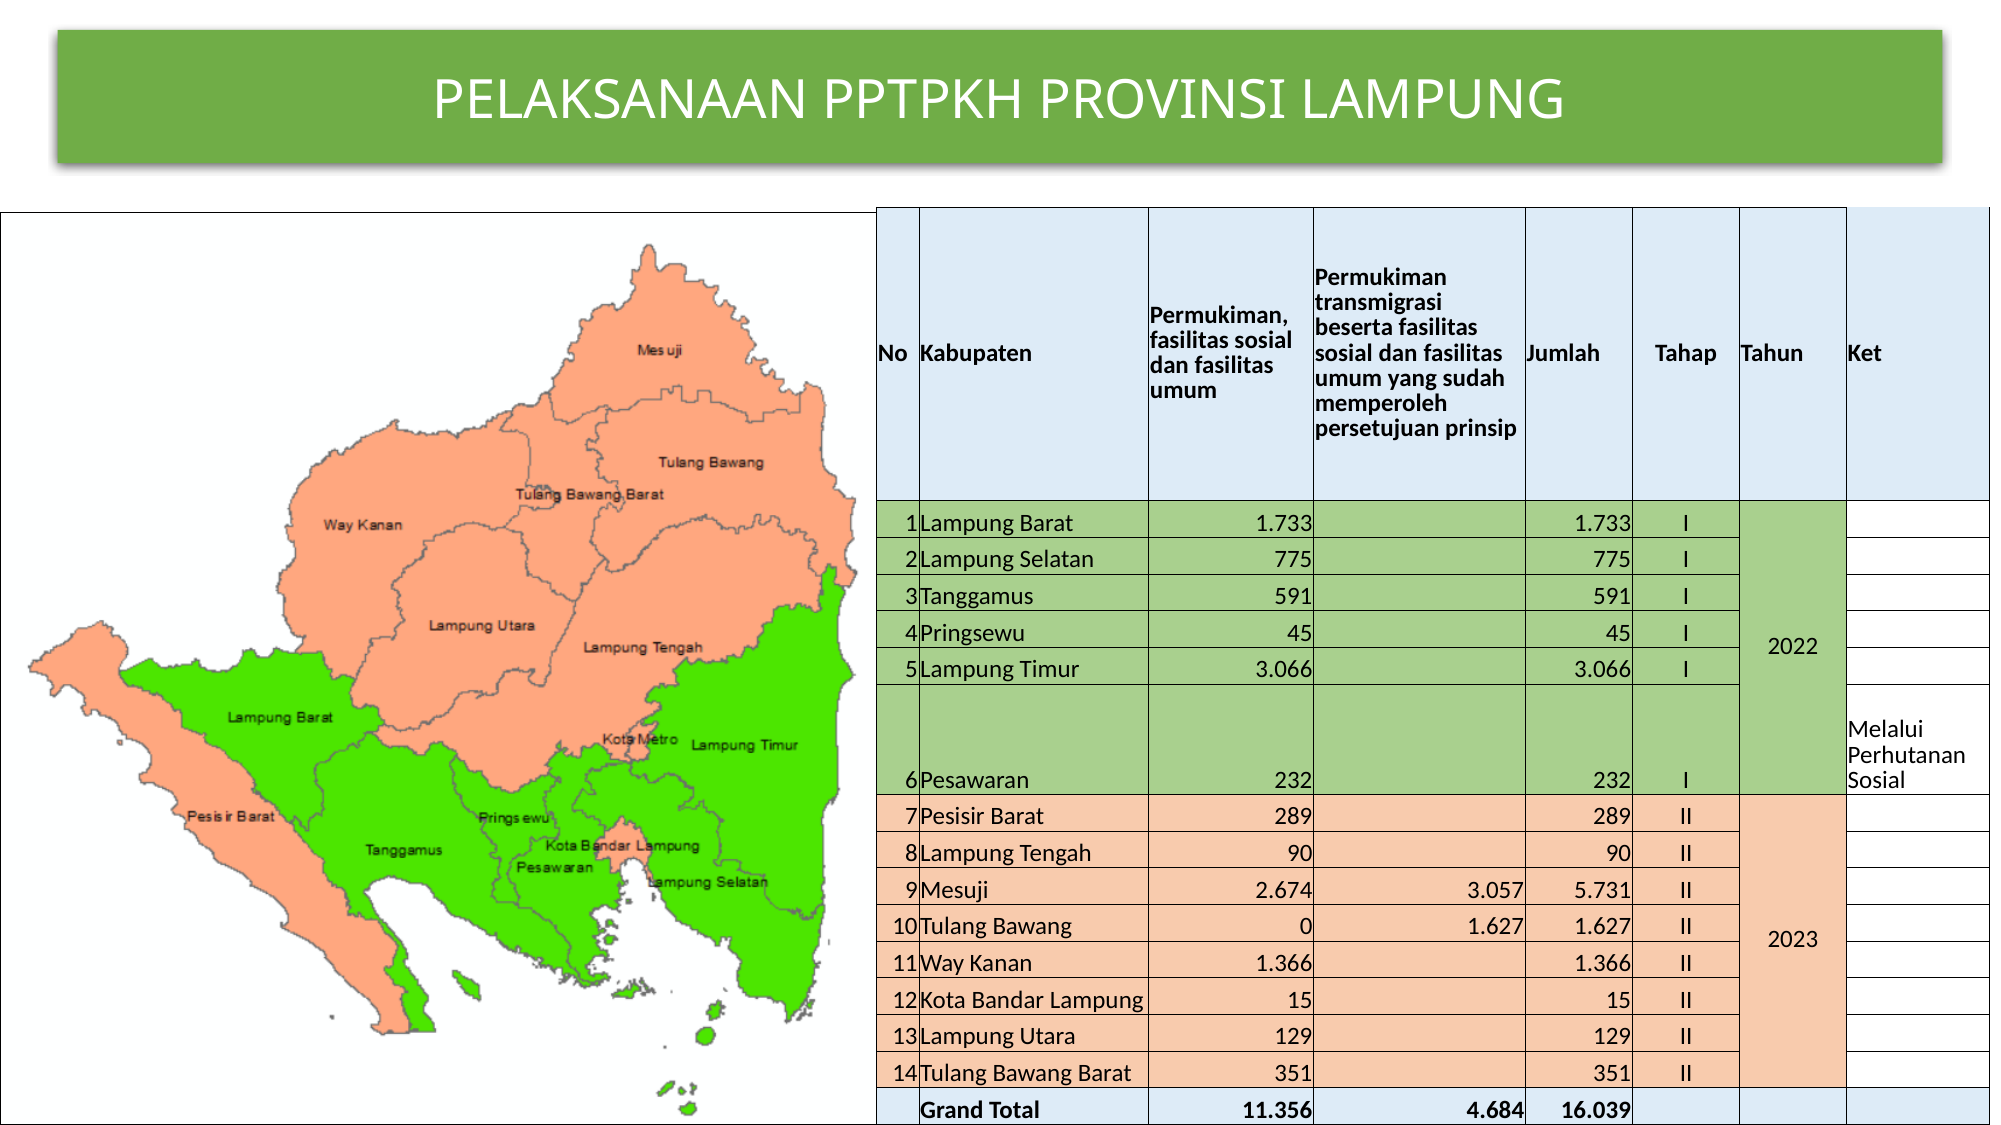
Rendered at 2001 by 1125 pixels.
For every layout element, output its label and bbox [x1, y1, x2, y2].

table_cell [1847, 978, 1989, 1014]
text_box [57, 29, 1943, 164]
table_cell [1740, 795, 1846, 1087]
picture [0, 212, 877, 1125]
table_cell [1526, 648, 1632, 684]
table_cell [1847, 1052, 1989, 1087]
table_cell [1633, 538, 1739, 574]
table_cell [1847, 832, 1989, 867]
table_cell [877, 795, 919, 831]
table_cell [1526, 1088, 1632, 1124]
table_cell [1149, 611, 1313, 647]
table_cell [1847, 575, 1989, 610]
table_cell [877, 978, 919, 1014]
table_cell [877, 501, 919, 537]
table_cell [1526, 905, 1632, 941]
table_cell [1149, 978, 1313, 1014]
table_cell [1149, 575, 1313, 610]
table_header [1149, 208, 1313, 500]
table_cell [920, 1052, 1148, 1087]
table_cell [1526, 868, 1632, 904]
table_cell [1526, 795, 1632, 831]
table_cell [1526, 501, 1632, 537]
table_cell [1149, 538, 1313, 574]
table_cell [1149, 685, 1313, 794]
table_cell [1847, 538, 1989, 574]
table_cell [1314, 1052, 1525, 1087]
table_cell [877, 868, 919, 904]
table_cell [920, 868, 1148, 904]
table_cell [1314, 685, 1525, 794]
table_cell [1314, 868, 1525, 904]
table_cell [920, 538, 1148, 574]
table_header [1633, 208, 1739, 500]
table_cell [1149, 1088, 1313, 1124]
table_cell [1149, 905, 1313, 941]
table_cell [920, 648, 1148, 684]
table_cell [1633, 1052, 1739, 1087]
table_cell [1633, 868, 1739, 904]
table_cell [1314, 942, 1525, 977]
table_cell [920, 611, 1148, 647]
table_cell [1526, 942, 1632, 977]
table_cell [1847, 1088, 1989, 1124]
table_cell [877, 942, 919, 977]
table_cell [1633, 905, 1739, 941]
table_cell [1847, 795, 1989, 831]
table_cell [920, 1015, 1148, 1051]
table_cell [877, 1052, 919, 1087]
table_cell [1149, 832, 1313, 867]
table_cell [1633, 1015, 1739, 1051]
table_cell [877, 648, 919, 684]
table_cell [877, 685, 919, 794]
table_cell [1633, 611, 1739, 647]
table_header [1526, 208, 1632, 500]
table_header [1314, 208, 1525, 500]
table_cell [1314, 611, 1525, 647]
table_cell [920, 832, 1148, 867]
table_cell [1526, 538, 1632, 574]
table_cell [1314, 575, 1525, 610]
table_cell [1314, 795, 1525, 831]
table_cell [920, 1088, 1148, 1124]
table_cell [1633, 648, 1739, 684]
table_cell [877, 905, 919, 941]
table_cell [877, 611, 919, 647]
table_cell [920, 795, 1148, 831]
table_cell [920, 501, 1148, 537]
table_cell [1526, 1015, 1632, 1051]
table_cell [1149, 868, 1313, 904]
table_cell [1526, 832, 1632, 867]
table_cell [920, 905, 1148, 941]
table_cell [1314, 832, 1525, 867]
table_cell [1149, 795, 1313, 831]
table_cell [1633, 1088, 1739, 1124]
table_cell [1149, 648, 1313, 684]
table_cell [1314, 648, 1525, 684]
table_cell [1740, 501, 1846, 794]
table_cell [1633, 978, 1739, 1014]
table_cell [877, 575, 919, 610]
table_cell [920, 942, 1148, 977]
table_cell [1633, 942, 1739, 977]
table_cell [1314, 1015, 1525, 1051]
table_cell [1314, 1088, 1525, 1124]
table_cell [1847, 942, 1989, 977]
table_cell [1847, 648, 1989, 684]
table_cell [920, 685, 1148, 794]
table_cell [1847, 1015, 1989, 1051]
table_cell [1526, 685, 1632, 794]
table_cell [1847, 905, 1989, 941]
table_cell [1526, 978, 1632, 1014]
table_header [1847, 207, 1989, 500]
table_cell [1314, 905, 1525, 941]
table_cell [877, 1088, 919, 1124]
table_cell [1740, 1088, 1846, 1124]
table_header [1740, 208, 1846, 500]
table_cell [1526, 575, 1632, 610]
table_cell [1847, 868, 1989, 904]
table_cell [920, 978, 1148, 1014]
table_cell [1149, 1052, 1313, 1087]
table_cell [877, 832, 919, 867]
table_cell [1314, 978, 1525, 1014]
table_cell [1633, 501, 1739, 537]
table_cell [1633, 795, 1739, 831]
table_cell [877, 1015, 919, 1051]
table_cell [920, 575, 1148, 610]
table_cell [877, 538, 919, 574]
table_cell [1633, 832, 1739, 867]
table_cell [1314, 538, 1525, 574]
table_cell [1149, 501, 1313, 537]
table_cell [1149, 1015, 1313, 1051]
table_cell [1847, 501, 1989, 537]
table_cell [1314, 501, 1525, 537]
table_header [877, 208, 919, 500]
table_cell [1847, 685, 1989, 794]
table_cell [1526, 1052, 1632, 1087]
table_cell [1633, 685, 1739, 794]
table_cell [1526, 611, 1632, 647]
table_cell [1149, 942, 1313, 977]
table_header [920, 208, 1148, 500]
table_cell [1633, 575, 1739, 610]
table_cell [1847, 611, 1989, 647]
